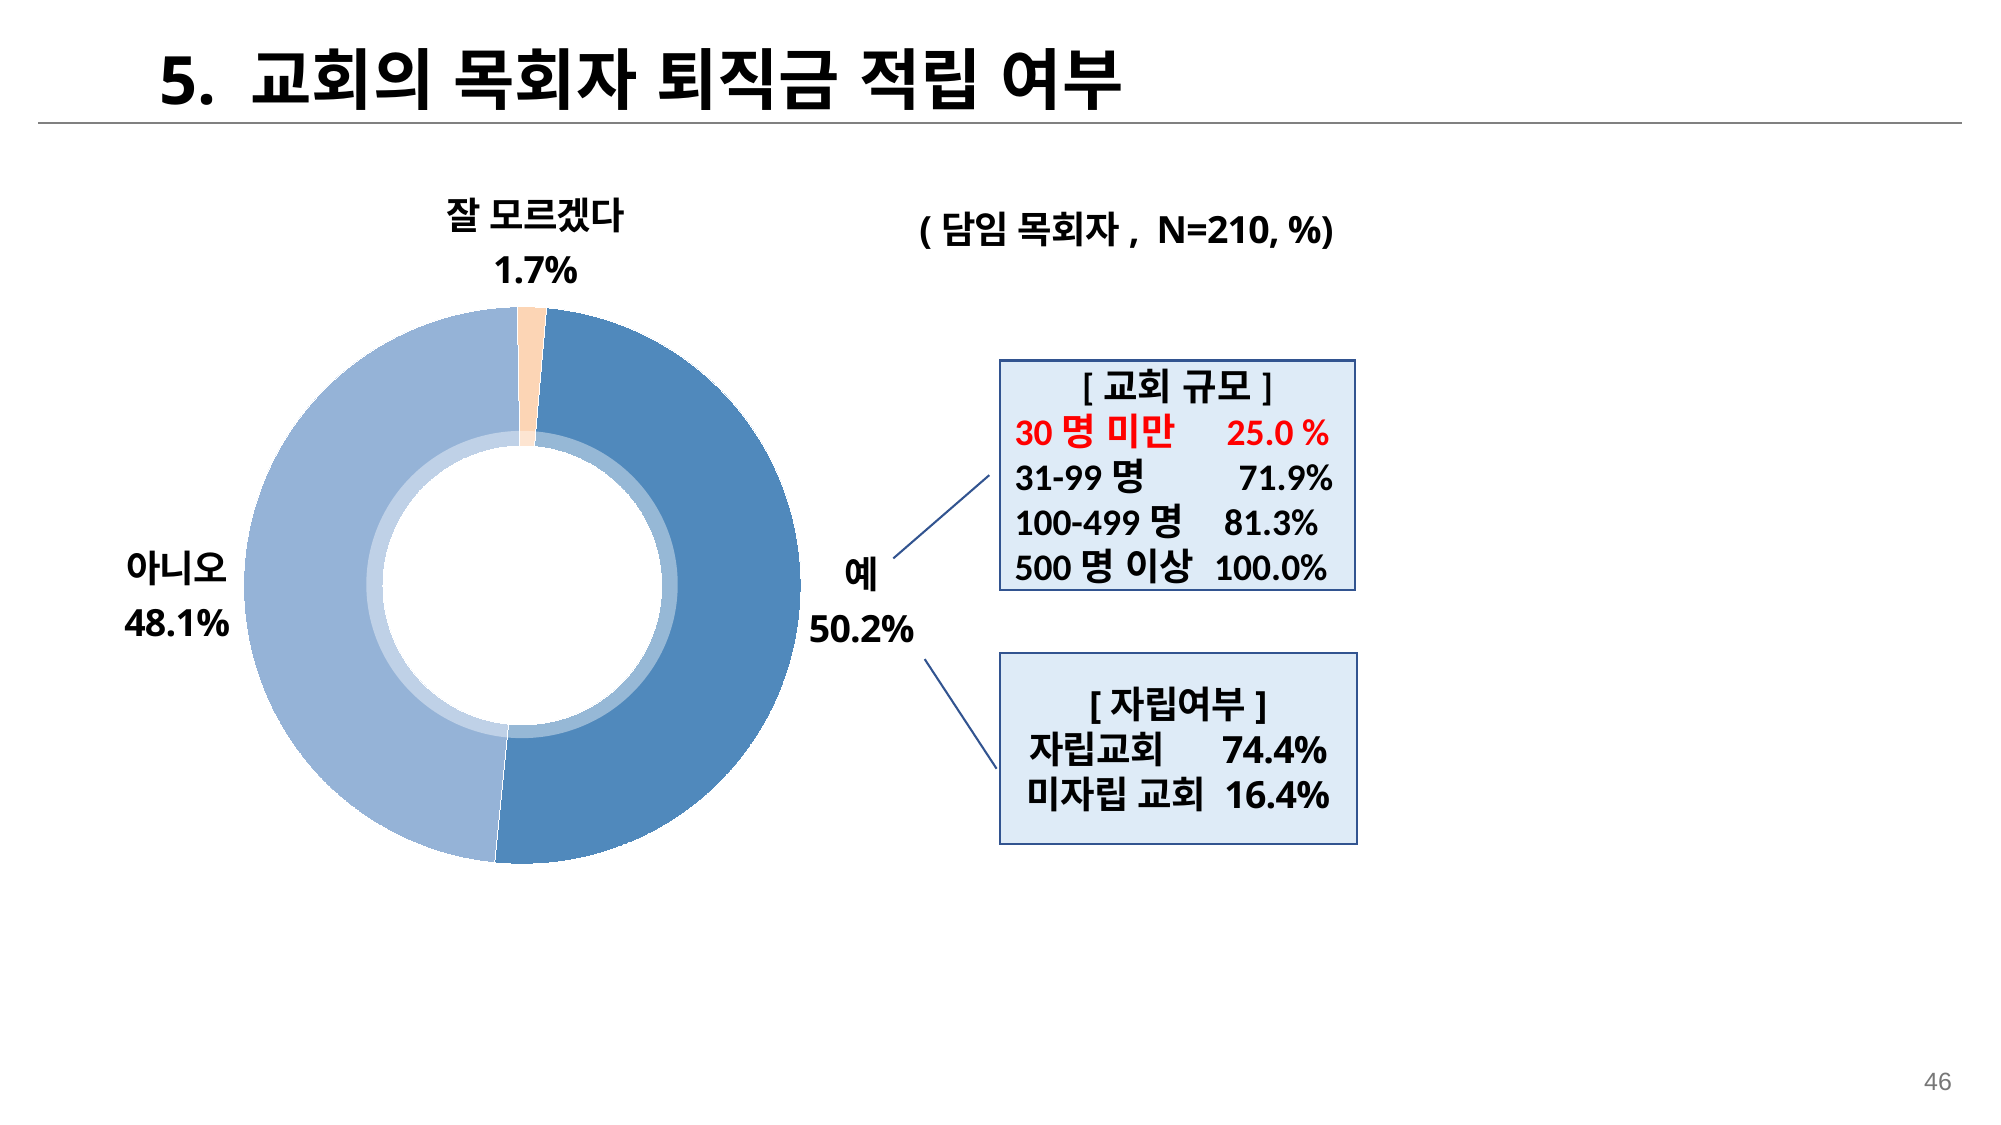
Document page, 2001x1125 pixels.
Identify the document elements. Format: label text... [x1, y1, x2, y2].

text_box (담임 목회자, N=210, %) [904, 198, 1349, 259]
text_box [교회 규모] 30명 미만 25.0 % 31-99명 71.9% 100-499명 81.3% 500명 이상 100.0% [999, 359, 1356, 591]
text_box 잘 모르겠다 1.7% [431, 175, 640, 283]
text_box [교회 규모] 30명 미만 25.0 % 31-99명 71.9% 100-499명 81.3% 500명 이상 100.0% [892, 474, 990, 560]
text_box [228, 283, 817, 888]
text_box 예 50.2% [817, 534, 930, 658]
text_box 5. 교회의 목회자 퇴직금 적립 여부 [145, 30, 1140, 125]
text_box [자립여부] 자립교회 74.4% 미자립 교회 16.4% [923, 658, 998, 770]
text_box 아니오 48.1% [109, 528, 228, 651]
text_box [자립여부] 자립교회 74.4% 미자립 교회 16.4% [999, 652, 1358, 845]
